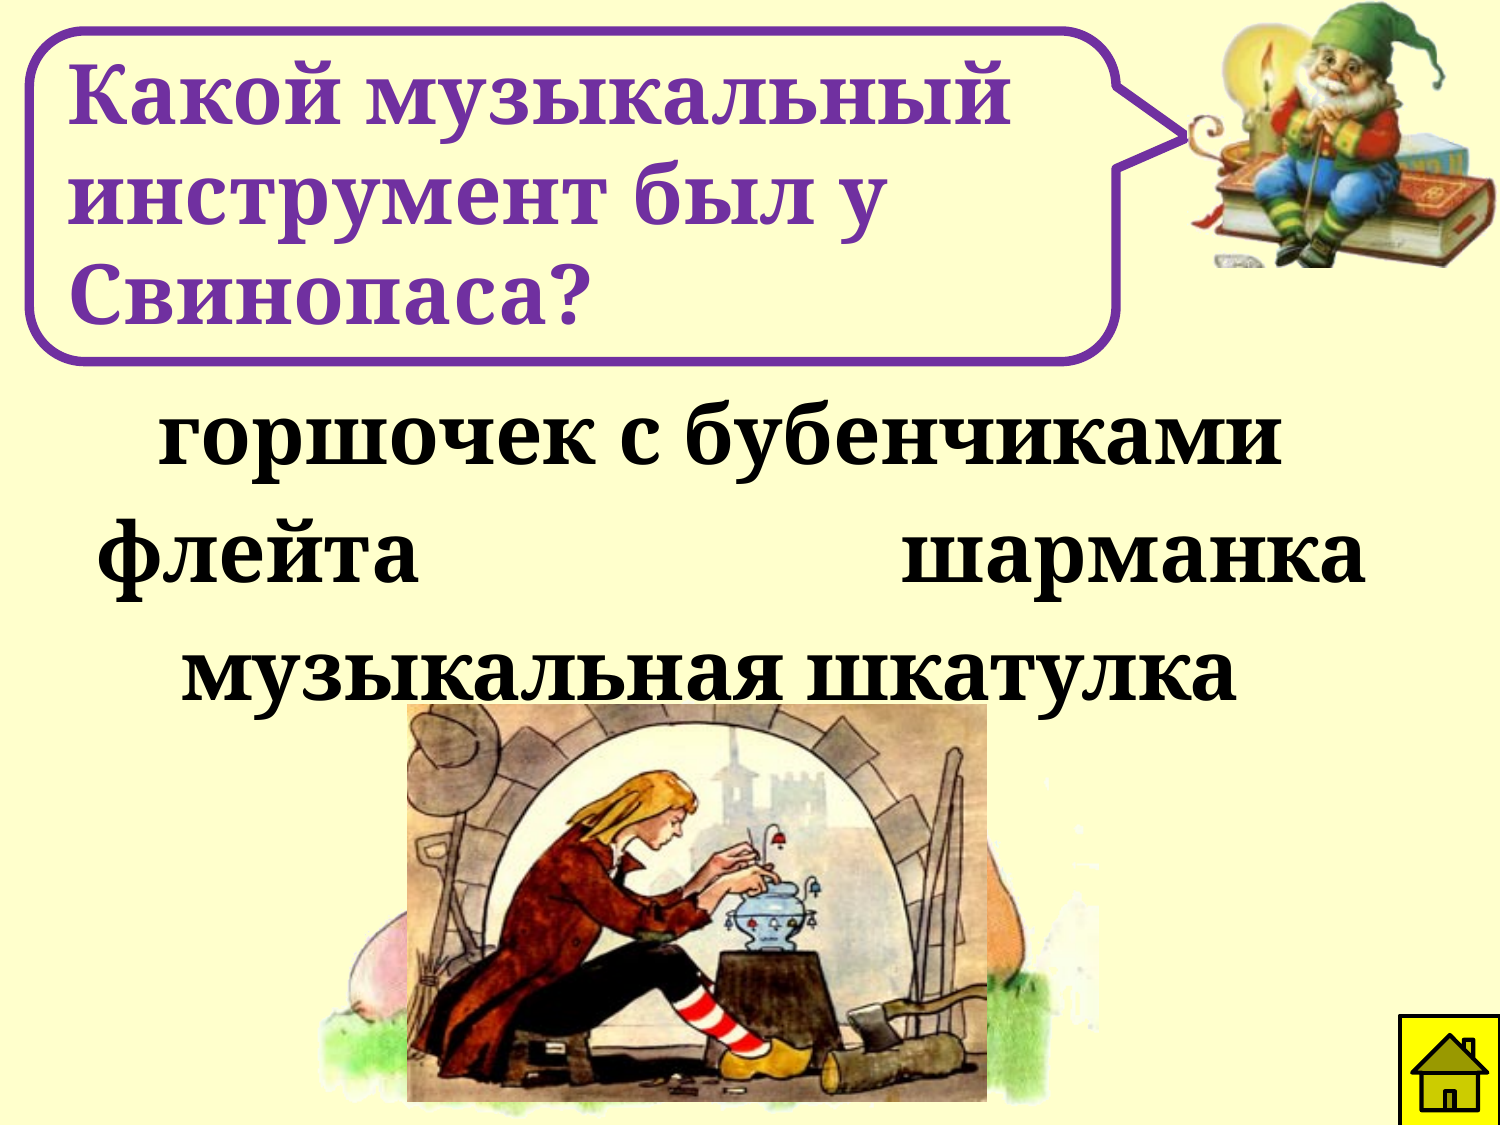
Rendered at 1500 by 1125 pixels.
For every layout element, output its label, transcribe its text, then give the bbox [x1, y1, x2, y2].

text_box музыкальная шкатулка [166, 609, 1255, 725]
text_box флейта [81, 491, 437, 607]
text_box горшочек с бубенчиками [144, 373, 1299, 489]
text_box [1398, 1014, 1500, 1125]
text_box шарманка [886, 491, 1384, 607]
text_box [1105, 49, 1181, 343]
picture [300, 692, 1100, 1125]
text_box [63, 28, 1083, 33]
text_box [27, 38, 1100, 364]
picture [1186, 0, 1500, 268]
text_box Какой музыкальный инструмент был у Свинопаса? [53, 33, 1105, 349]
